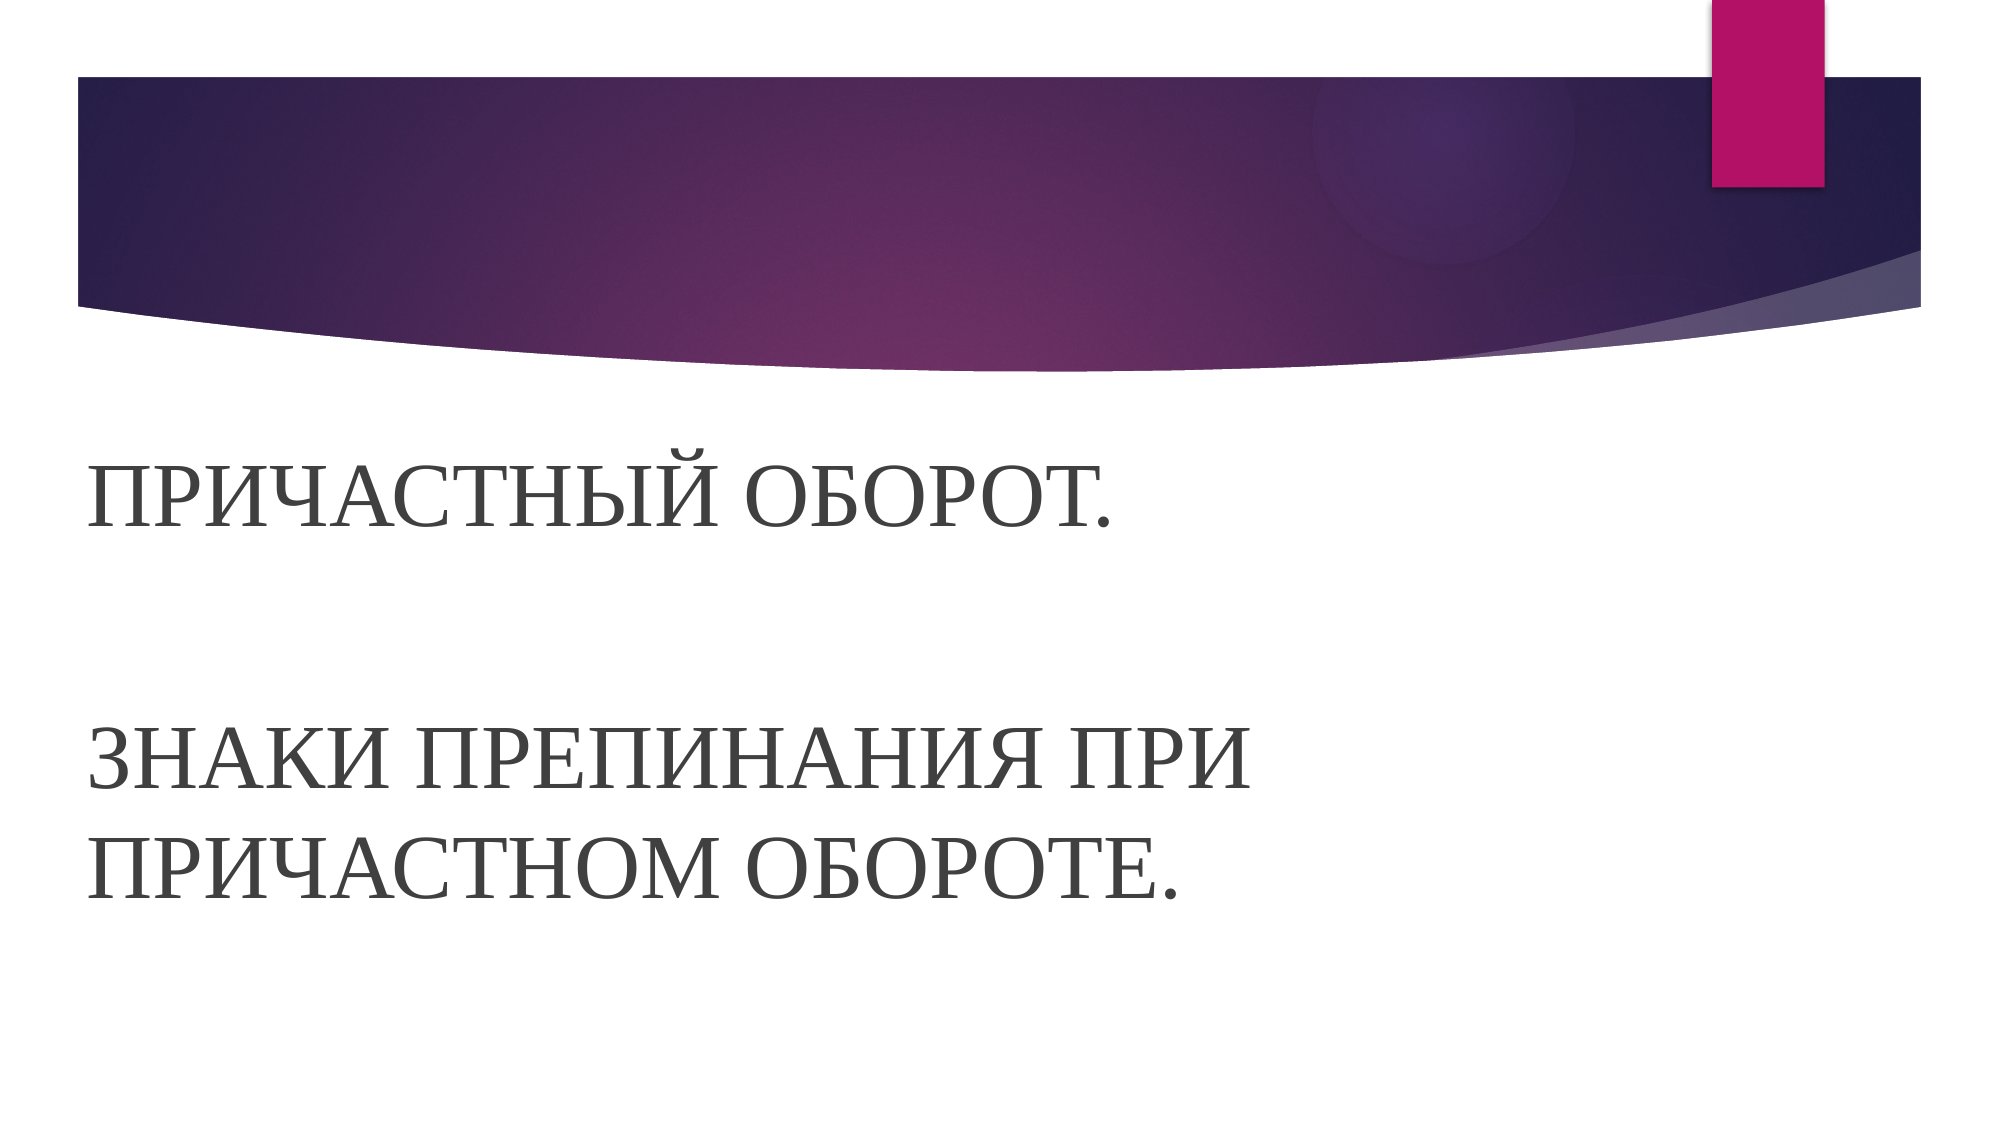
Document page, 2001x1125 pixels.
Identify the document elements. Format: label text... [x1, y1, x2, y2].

list ПРИЧАСТНЫЙ ОБОРОТ. ЗНАКИ ПРЕПИНАНИЯ ПРИ ПРИЧАСТНОМ ОБОРОТЕ. [71, 427, 1883, 988]
